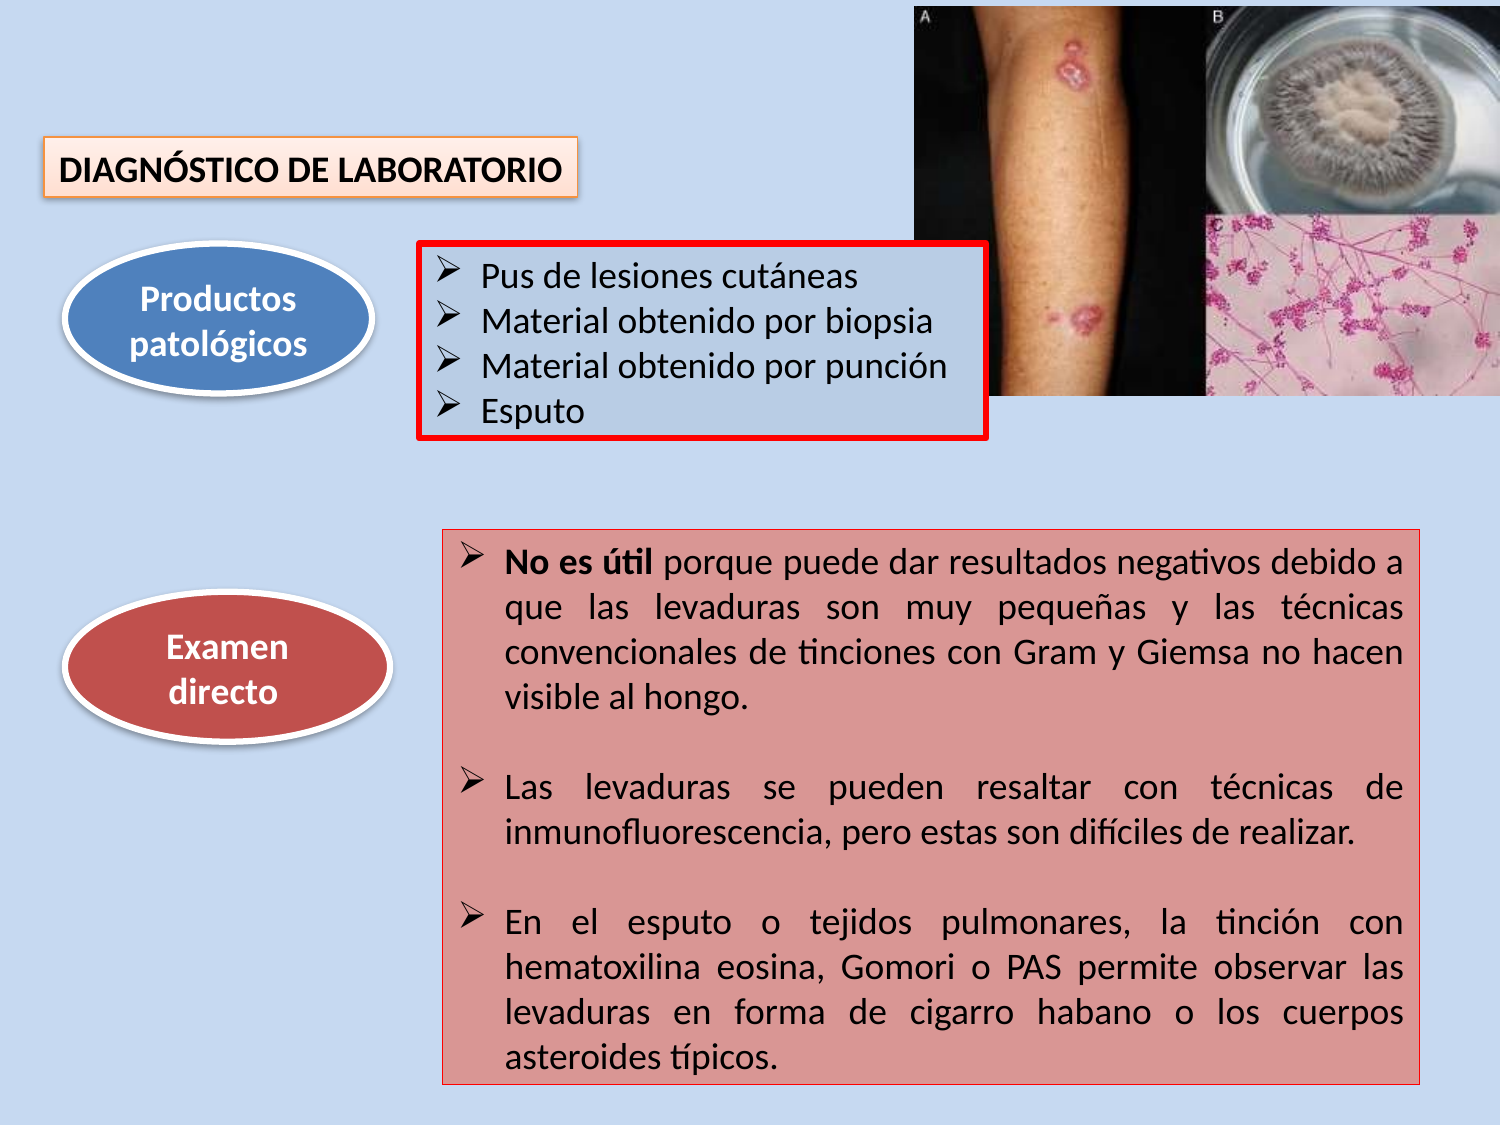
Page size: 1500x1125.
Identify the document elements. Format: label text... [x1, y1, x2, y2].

text_box DIAGNÓSTICO DE LABORATORIO [43, 136, 578, 198]
text_box Examen directo [61, 588, 394, 745]
text_box No es útil porque puede dar resultados negativos debido a que las levaduras son muy pequeñas y las técnicas convencionales de tinciones con Gram y Giemsa no hacen visible al hongo. Las levaduras se pueden resaltar con técnicas de inmunofluorescencia, pero estas son difíciles de realizar. En el esputo o tejidos pulmonares, la tinción con hematoxilina eosina, Gomori o PAS permite observar las levaduras en forma de cigarro habano o los cuerpos asteroides típicos. [442, 529, 1420, 1085]
text_box Pus de lesiones cutáneas Material obtenido por biopsia Material obtenido por punción Esputo [419, 243, 987, 439]
text_box Productos patológicos [61, 240, 376, 397]
picture [913, 6, 1500, 396]
